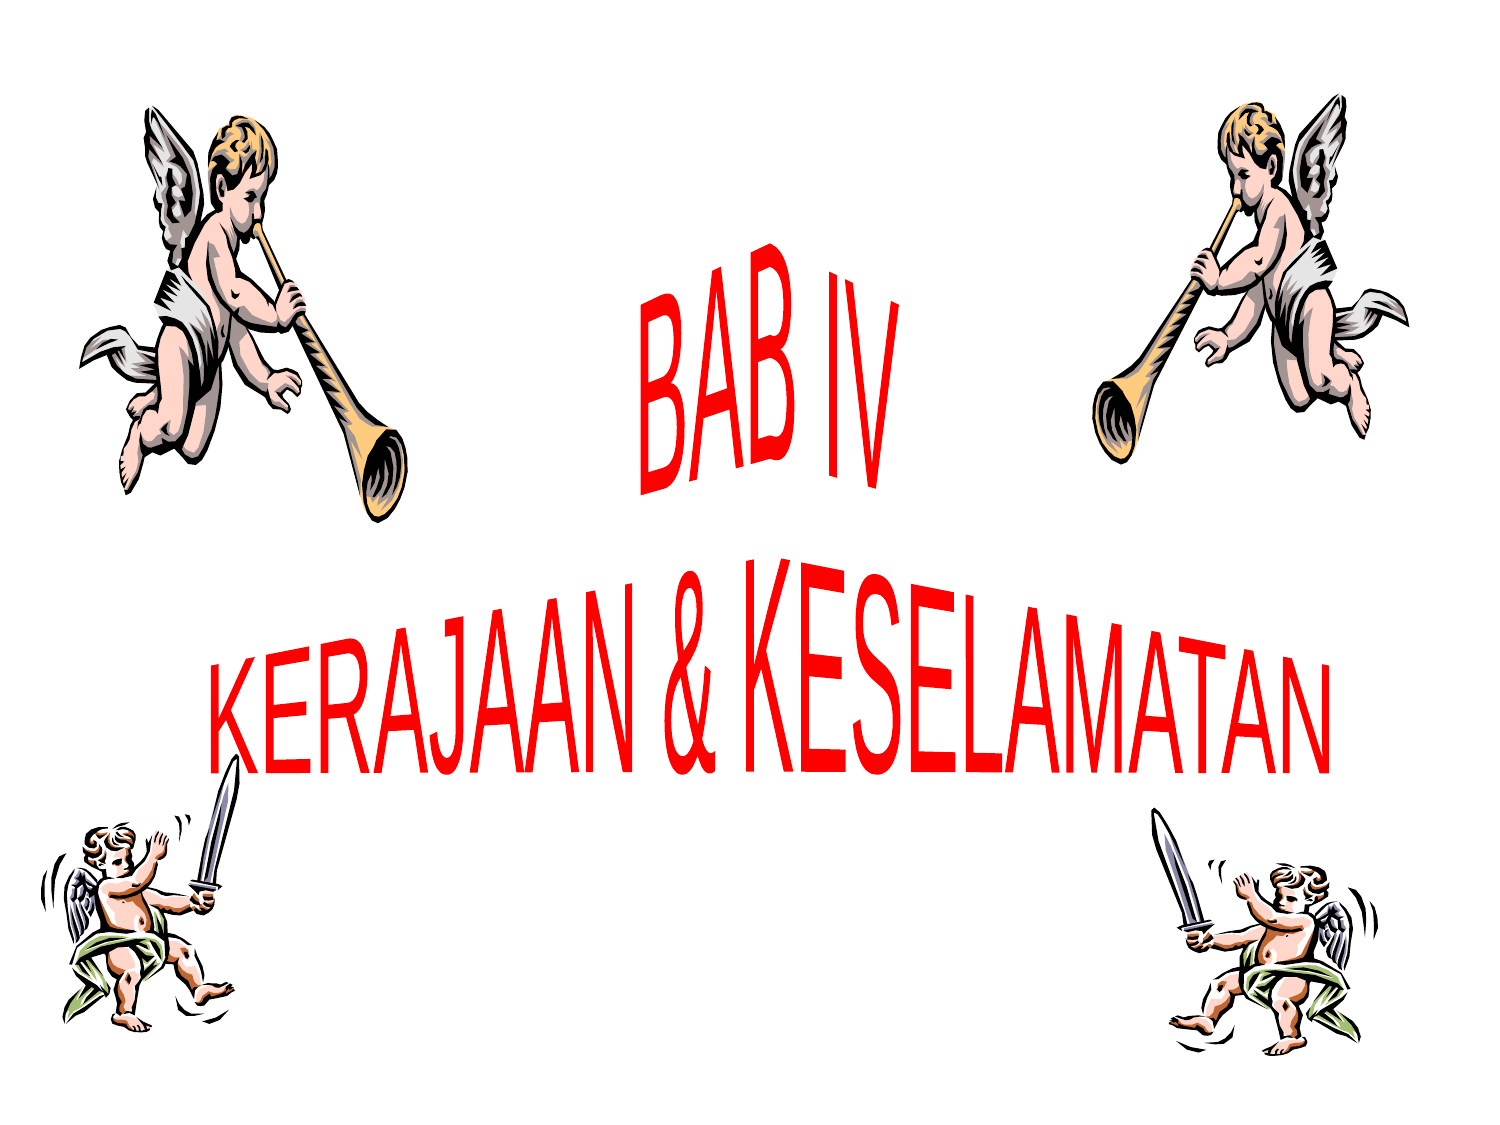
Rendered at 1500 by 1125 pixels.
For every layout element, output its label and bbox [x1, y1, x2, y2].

picture [40, 751, 243, 1036]
picture [1154, 798, 1379, 1059]
picture [76, 101, 408, 528]
picture [1092, 89, 1412, 469]
